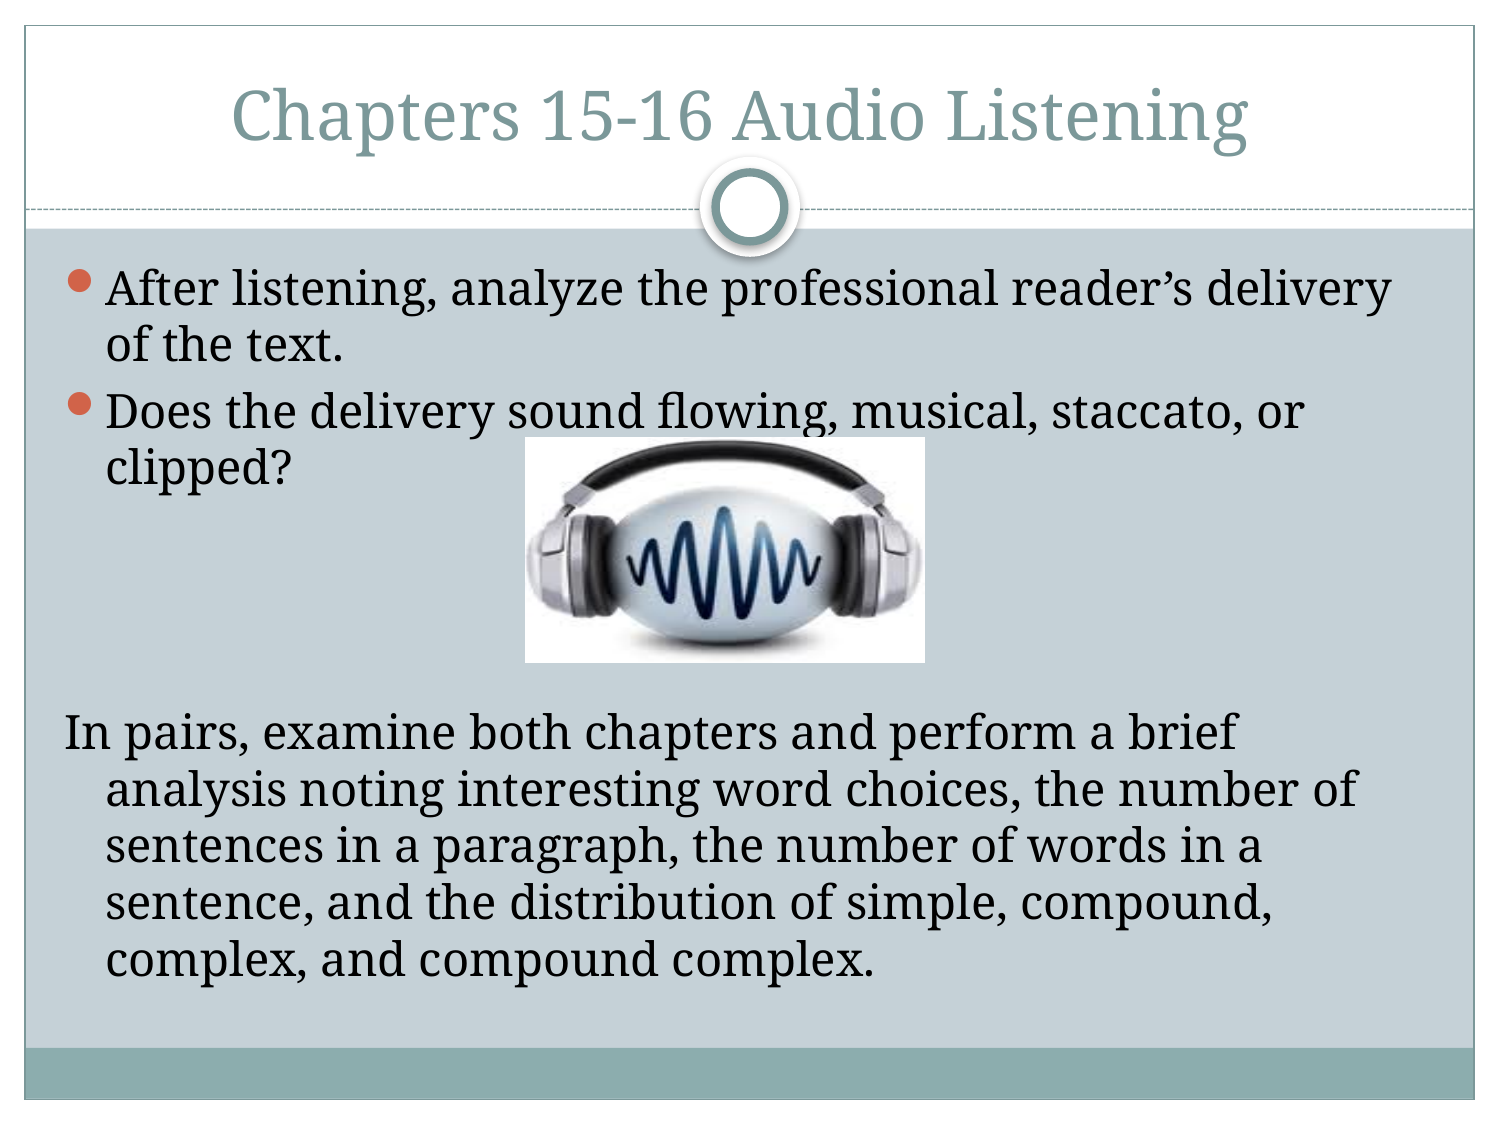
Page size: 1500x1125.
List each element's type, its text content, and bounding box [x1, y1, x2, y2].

title Chapters 15-16 Audio Listening [49, 37, 1450, 163]
list After listening, analyze the professional reader’s delivery of the text. Does the delivery sound flowing, musical, staccato, or clipped? In pairs, examine both chapters and perform a brief analysis noting interesting word choices, the number of sentences in a paragraph, the number of words in a sentence, and the distribution of simple, compound, complex, and compound complex. [49, 250, 1445, 1001]
picture [524, 437, 926, 663]
